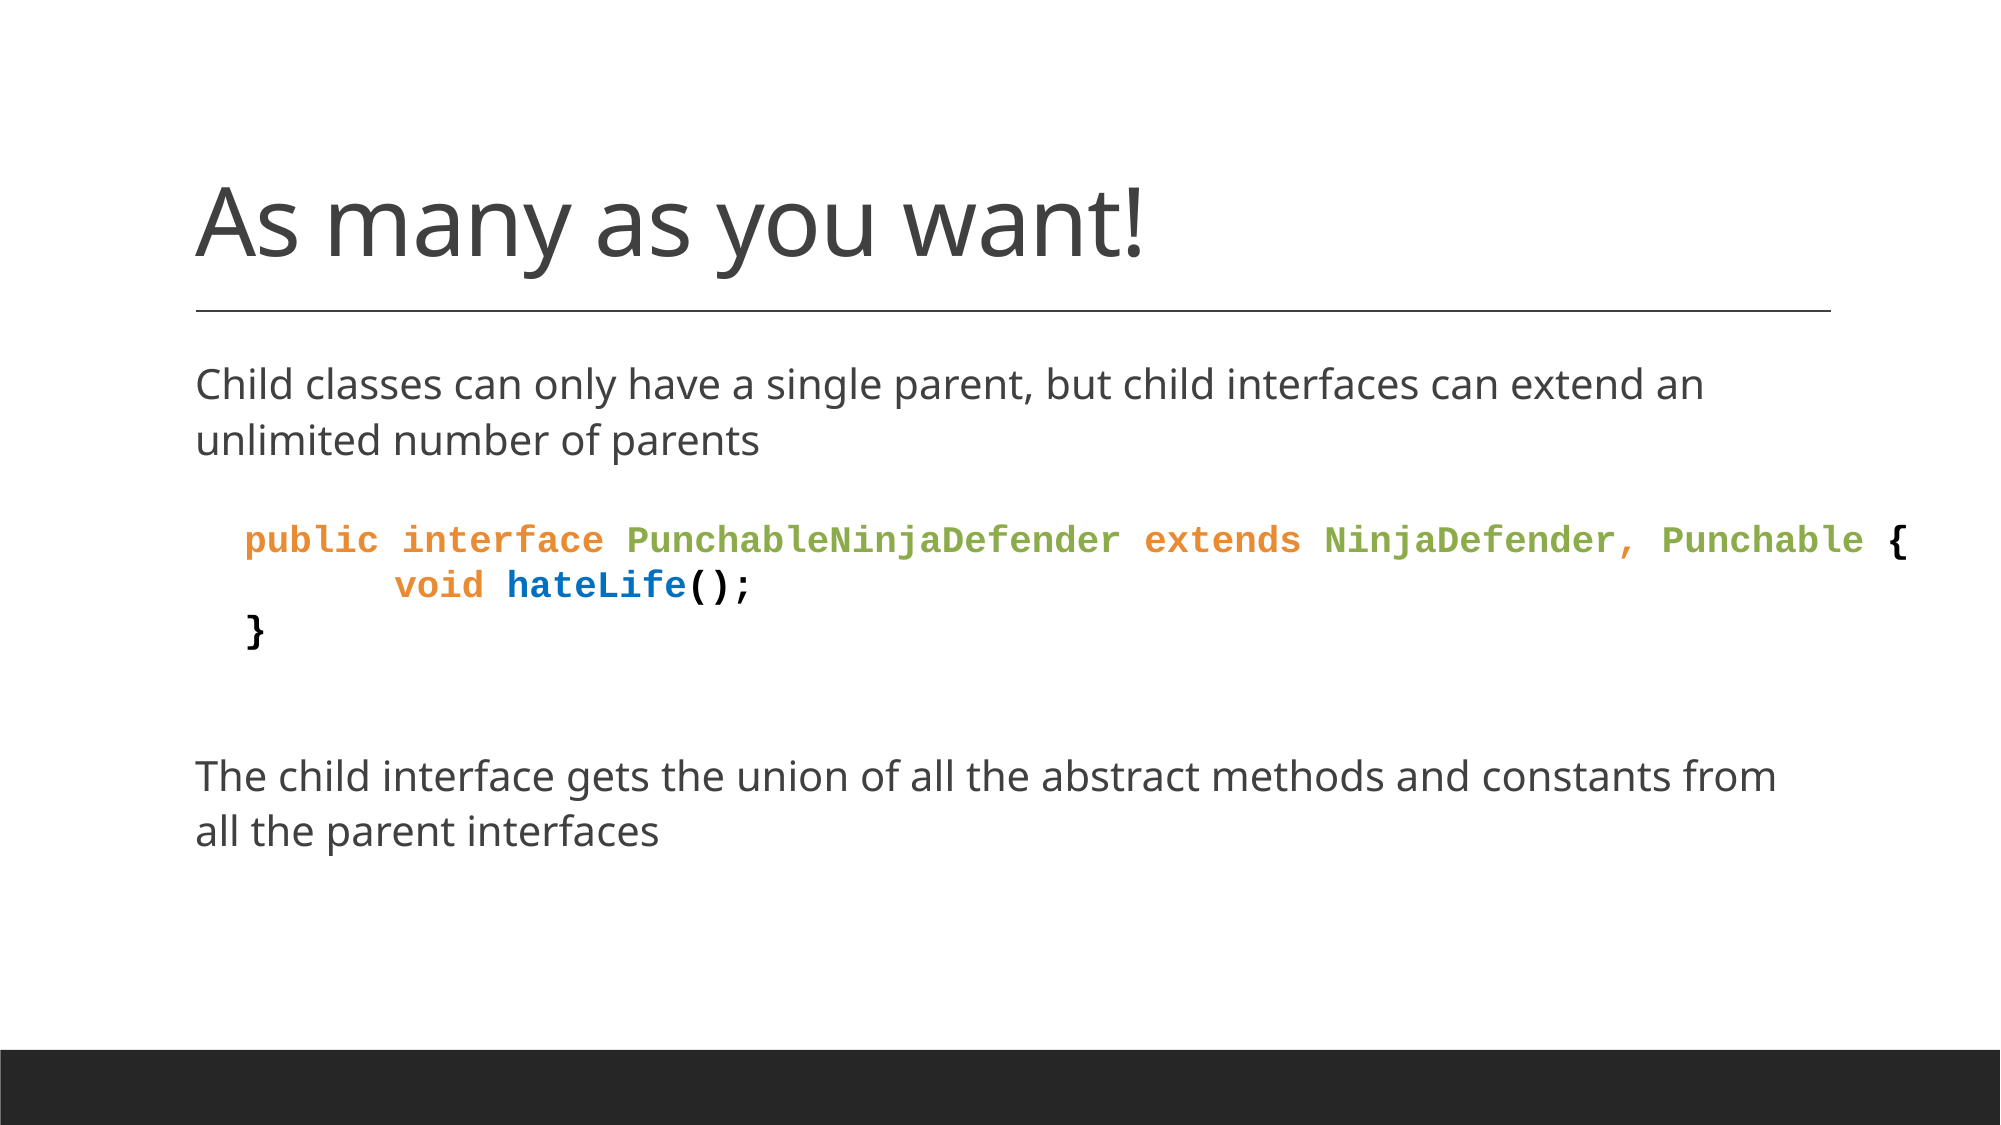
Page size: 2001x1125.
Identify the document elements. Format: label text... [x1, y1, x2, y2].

title As many as you want! [180, 47, 1830, 285]
text_box public interface PunchableNinjaDefender extends NinjaDefender, Punchable { void hateLife(); } [215, 499, 1963, 738]
list Child classes can only have a single parent, but child interfaces can extend an unlimited number of parents The child interface gets the union of all the abstract methods and constants from all the parent interfaces [180, 345, 1830, 963]
